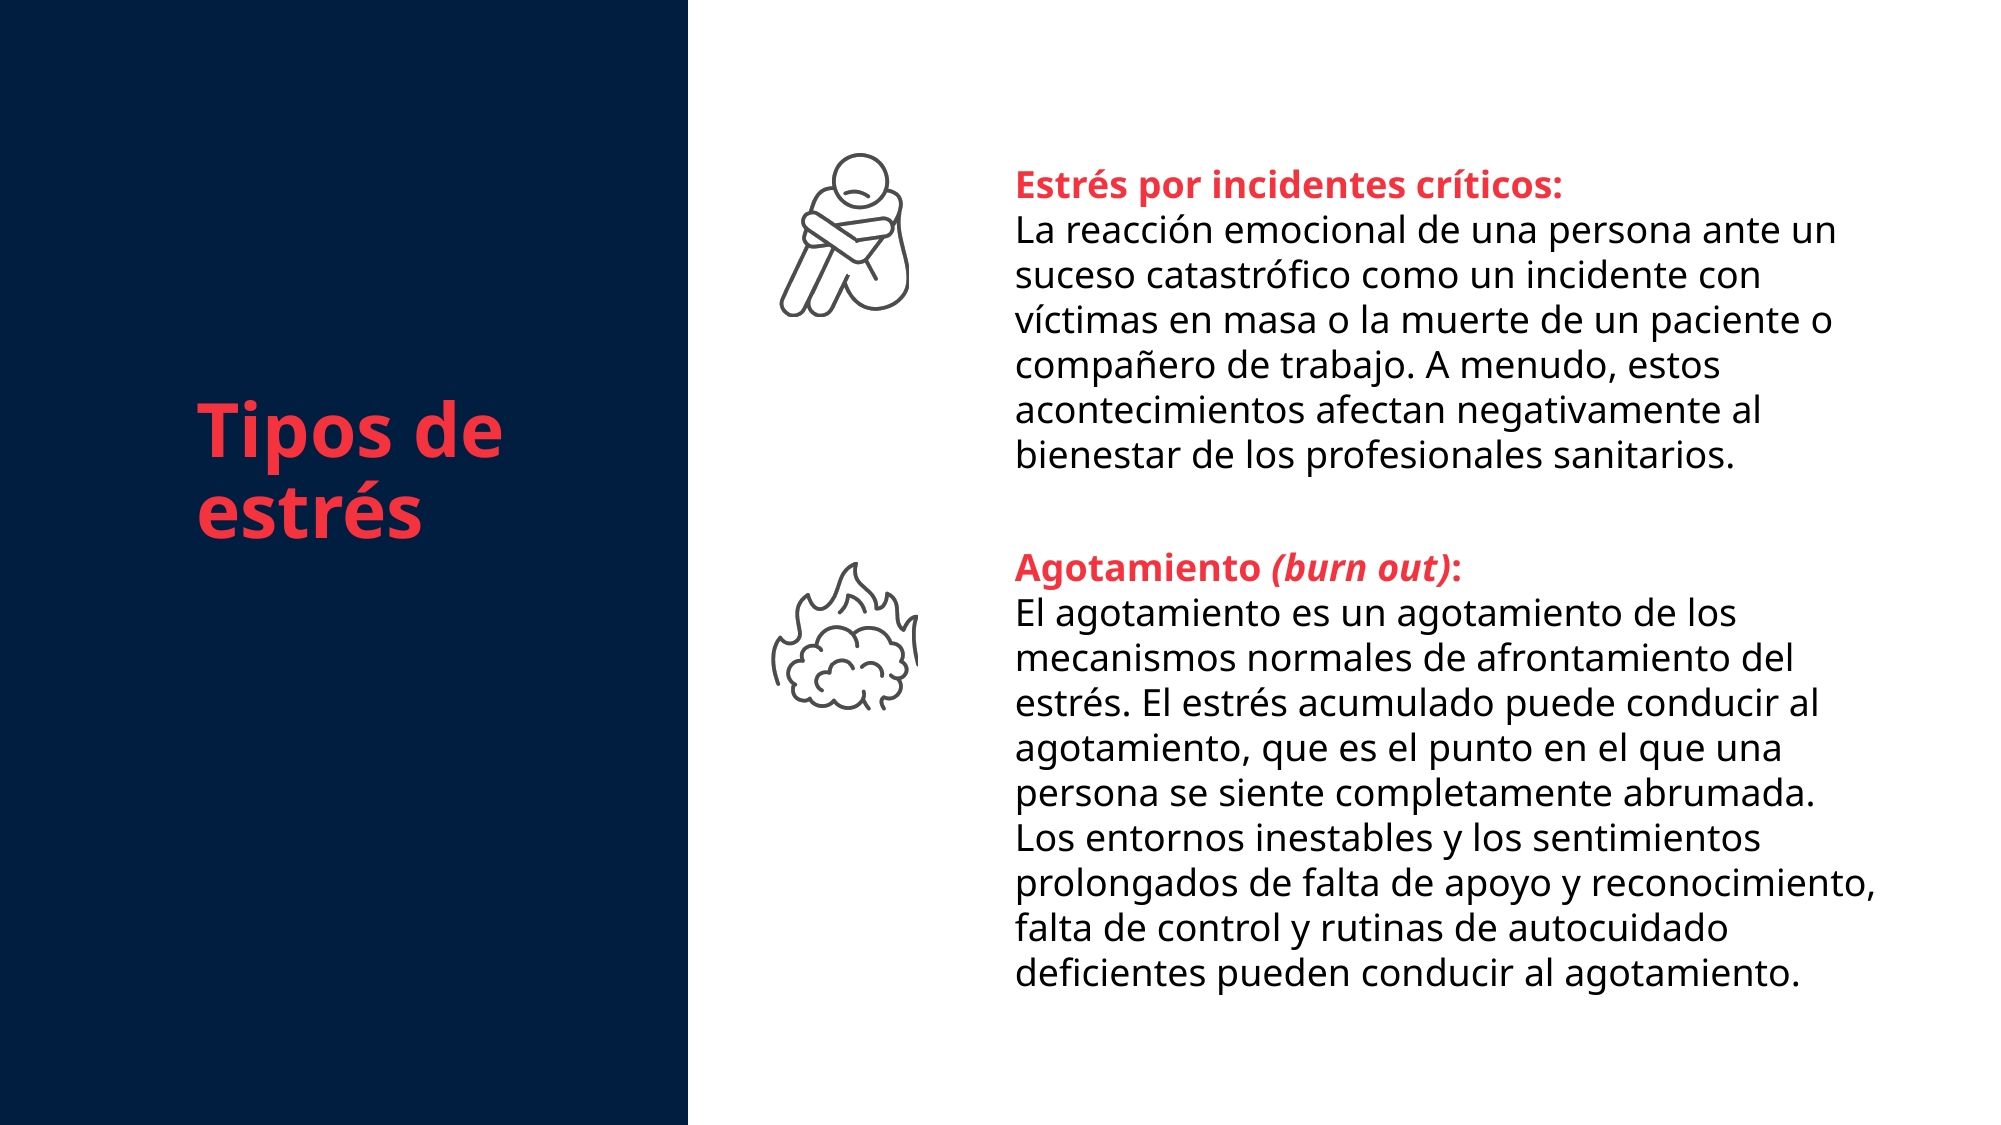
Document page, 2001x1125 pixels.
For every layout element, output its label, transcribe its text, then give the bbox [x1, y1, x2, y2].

text_box Estrés por incidentes críticos: La reacción emocional de una persona ante un suceso catastrófico como un incidente con víctimas en masa o la muerte de un paciente o compañero de trabajo. A menudo, estos acontecimientos afectan negativamente al bienestar de los profesionales sanitarios. [999, 153, 1897, 484]
text_box Agotamiento (burn out): El agotamiento es un agotamiento de los mecanismos normales de afrontamiento del estrés. El estrés acumulado puede conducir al agotamiento, que es el punto en el que una persona se siente completamente abrumada. Los entornos inestables y los sentimientos prolongados de falta de apoyo y reconocimiento, falta de control y rutinas de autocuidado deficientes pueden conducir al agotamiento. [999, 536, 1897, 1002]
picture [778, 153, 910, 317]
picture [770, 562, 918, 711]
text_box Tipos de estrés [181, 104, 532, 842]
text_box [0, 0, 688, 1125]
